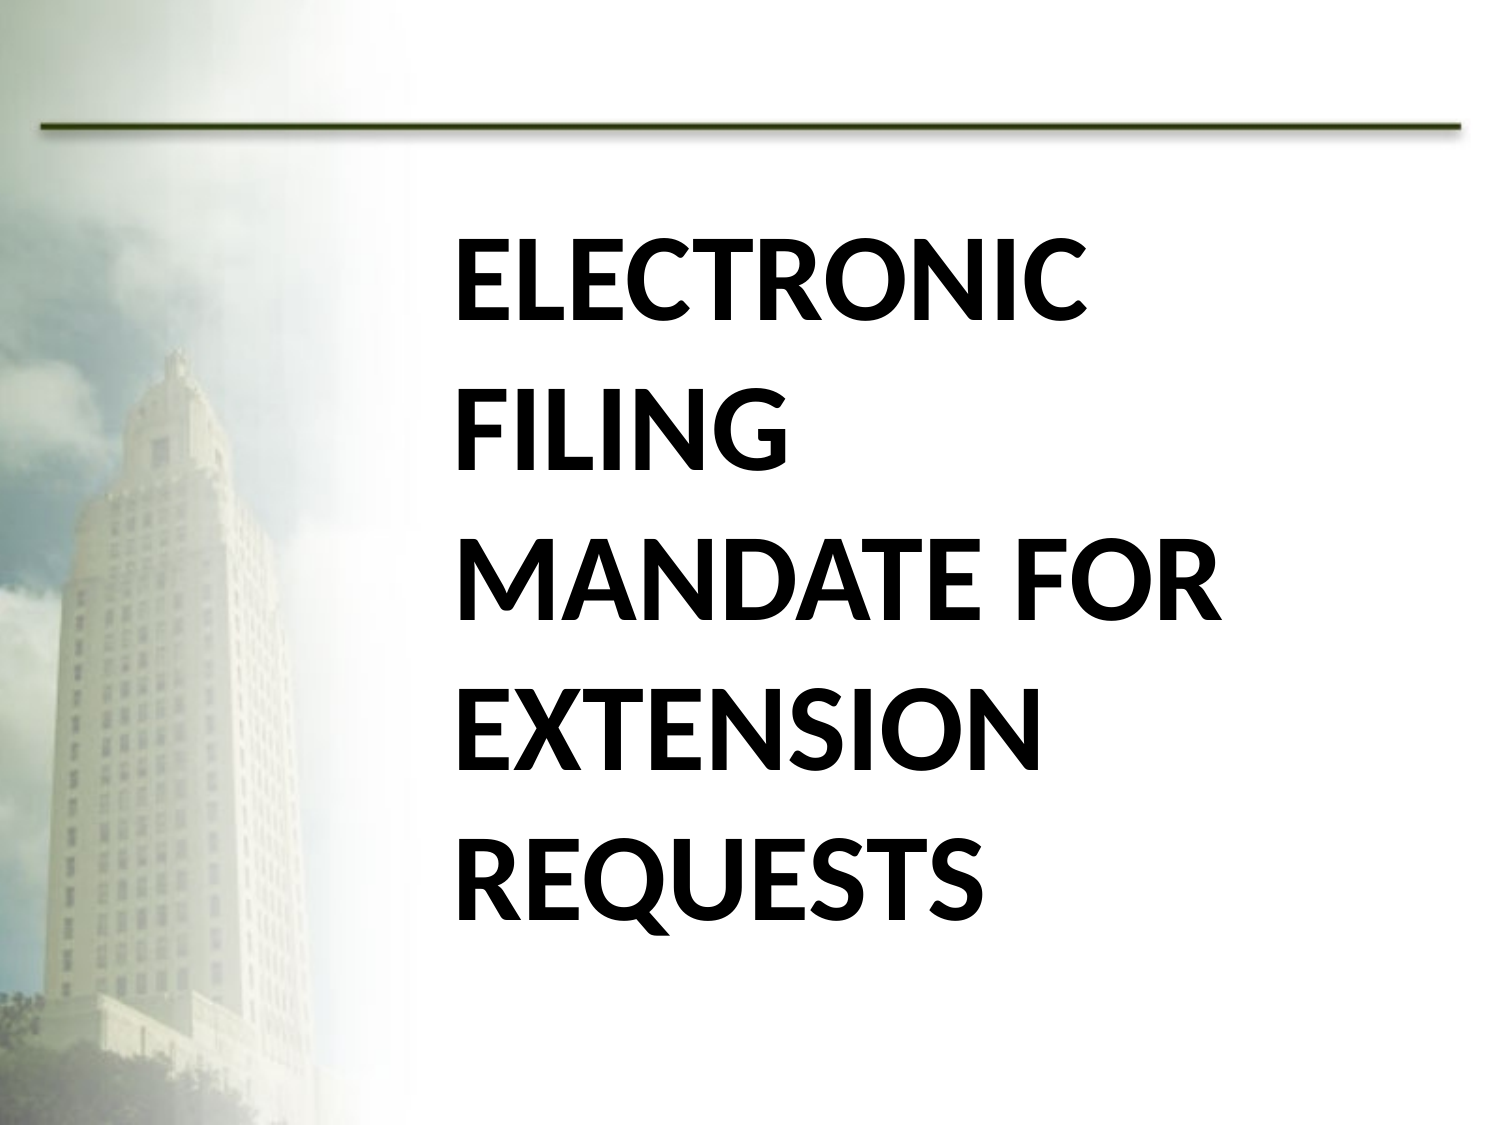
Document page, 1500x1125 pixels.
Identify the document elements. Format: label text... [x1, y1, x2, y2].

picture [0, 0, 1500, 1125]
title Electronic Filing Mandate for Extension Requests [437, 187, 1301, 512]
